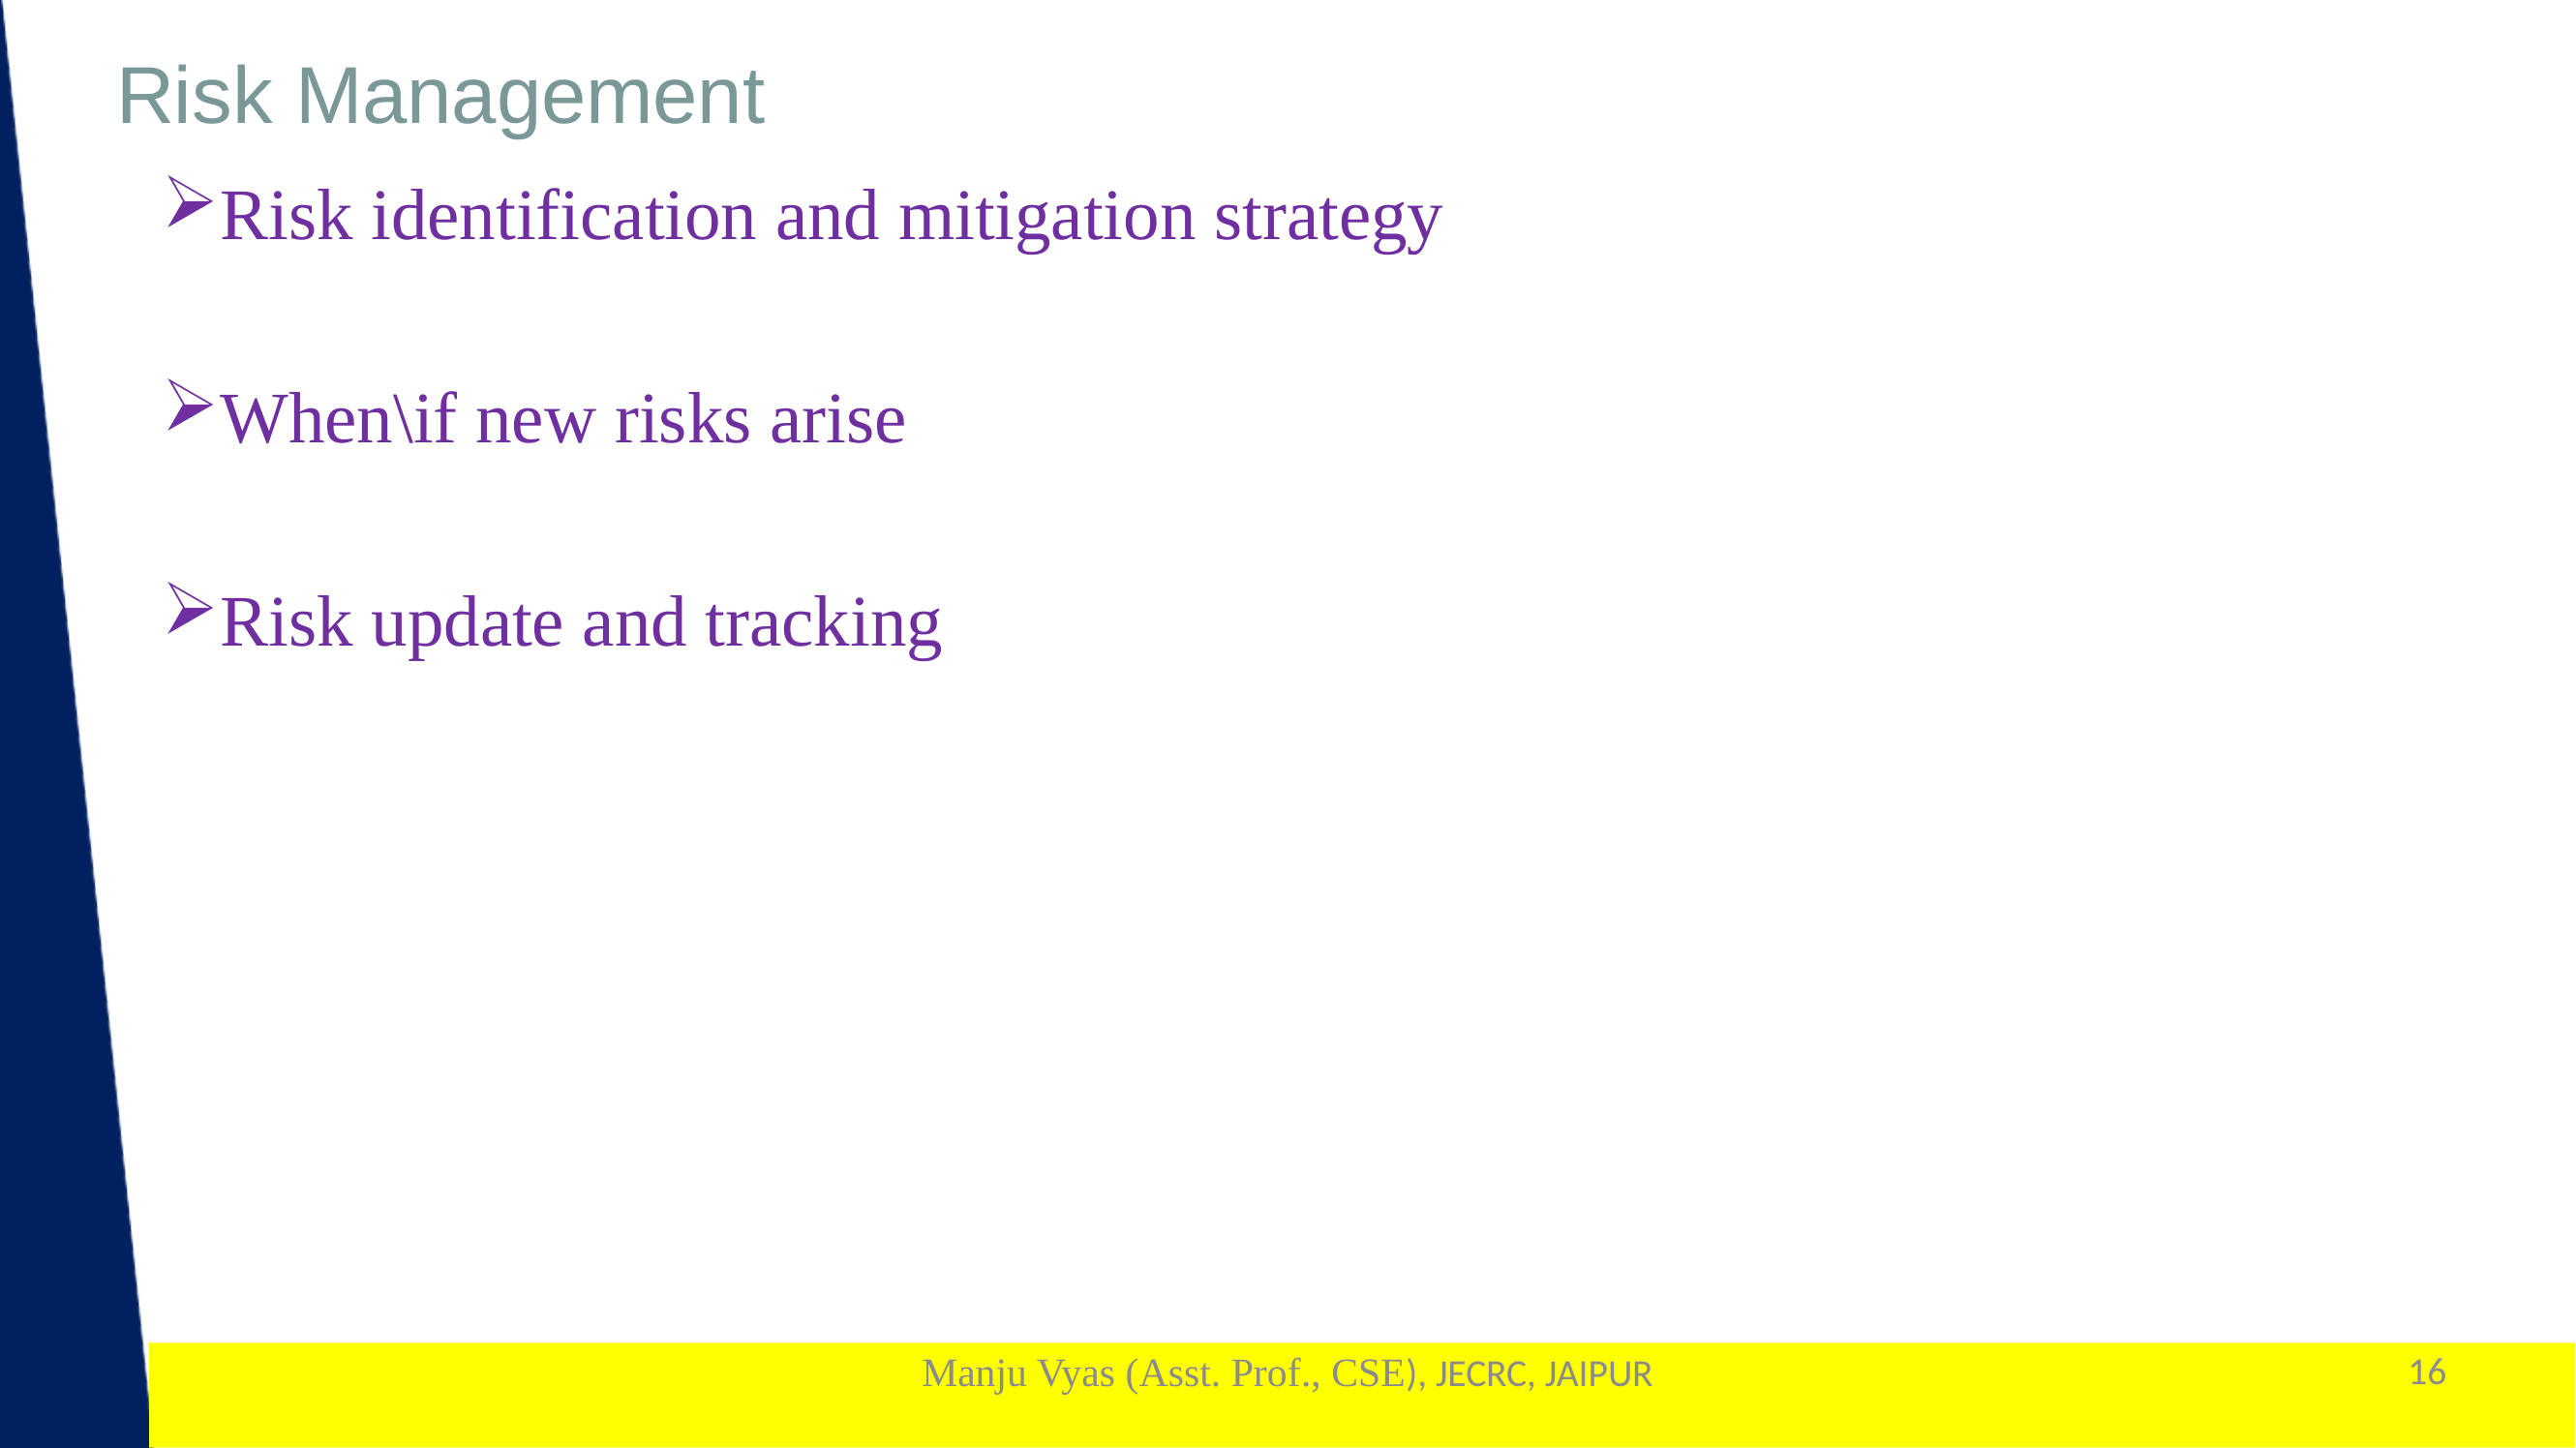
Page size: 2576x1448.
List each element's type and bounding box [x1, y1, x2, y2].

text_box [0, 0, 2576, 1448]
